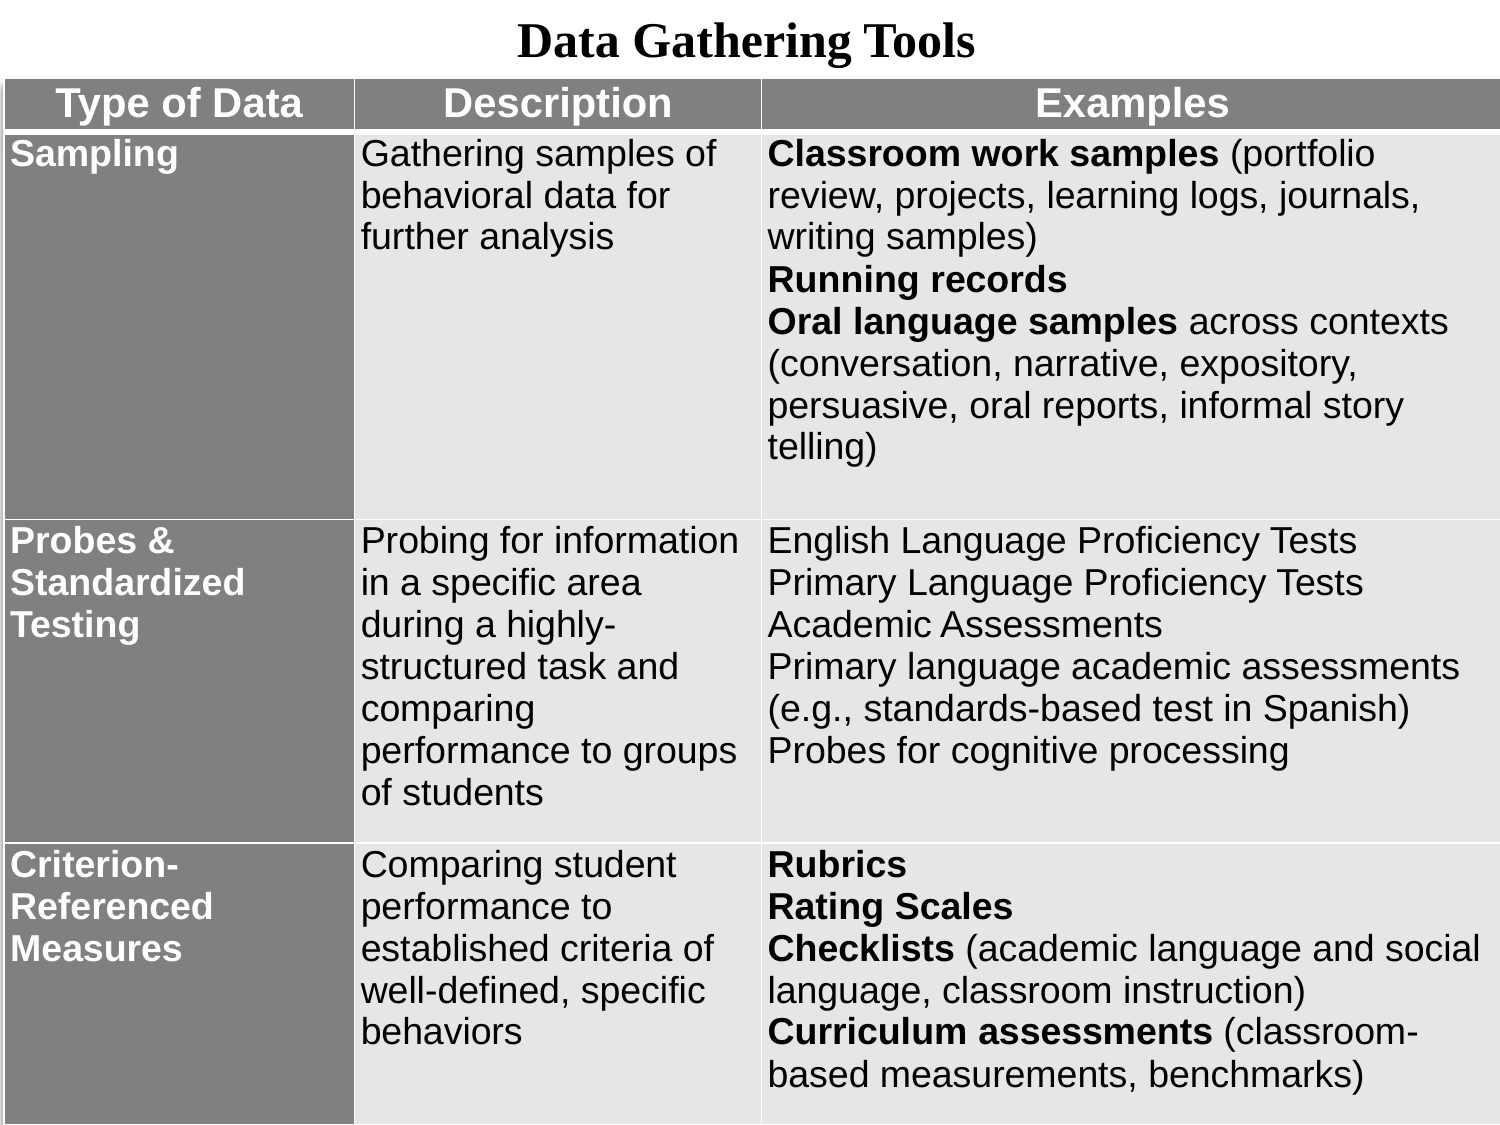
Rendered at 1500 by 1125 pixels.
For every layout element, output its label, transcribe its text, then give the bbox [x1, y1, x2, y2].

table_header Examples [762, 79, 1500, 129]
table_cell Classroom work samples (portfolio review, projects, learning logs, journals, writing samples) Running records Oral language samples across contexts (conversation, narrative, expository, persuasive, oral reports, informal story telling) [762, 135, 1500, 519]
table_cell Probing for information in a specific area during a highly-structured task and comparing performance to groups of students [355, 520, 761, 842]
table_cell English Language Proficiency Tests Primary Language Proficiency Tests Academic Assessments Primary language academic assessments (e.g., standards-based test in Spanish) Probes for cognitive processing [762, 520, 1500, 842]
table_cell Criterion-Referenced Measures [5, 844, 354, 1124]
table_cell Probes & Standardized Testing [5, 520, 354, 842]
table_cell Comparing student performance to established criteria of well-defined, specific behaviors [355, 844, 761, 1124]
table_cell Rubrics Rating Scales Checklists (academic language and social language, classroom instruction) Curriculum assessments (classroom-based measurements, benchmarks) [762, 844, 1500, 1124]
text_box Data Gathering Tools [502, 0, 991, 75]
table_header Type of Data [5, 79, 354, 129]
table_cell Gathering samples of behavioral data for further analysis [355, 135, 761, 519]
table_header Description [355, 79, 761, 129]
table_cell Sampling [5, 135, 354, 519]
